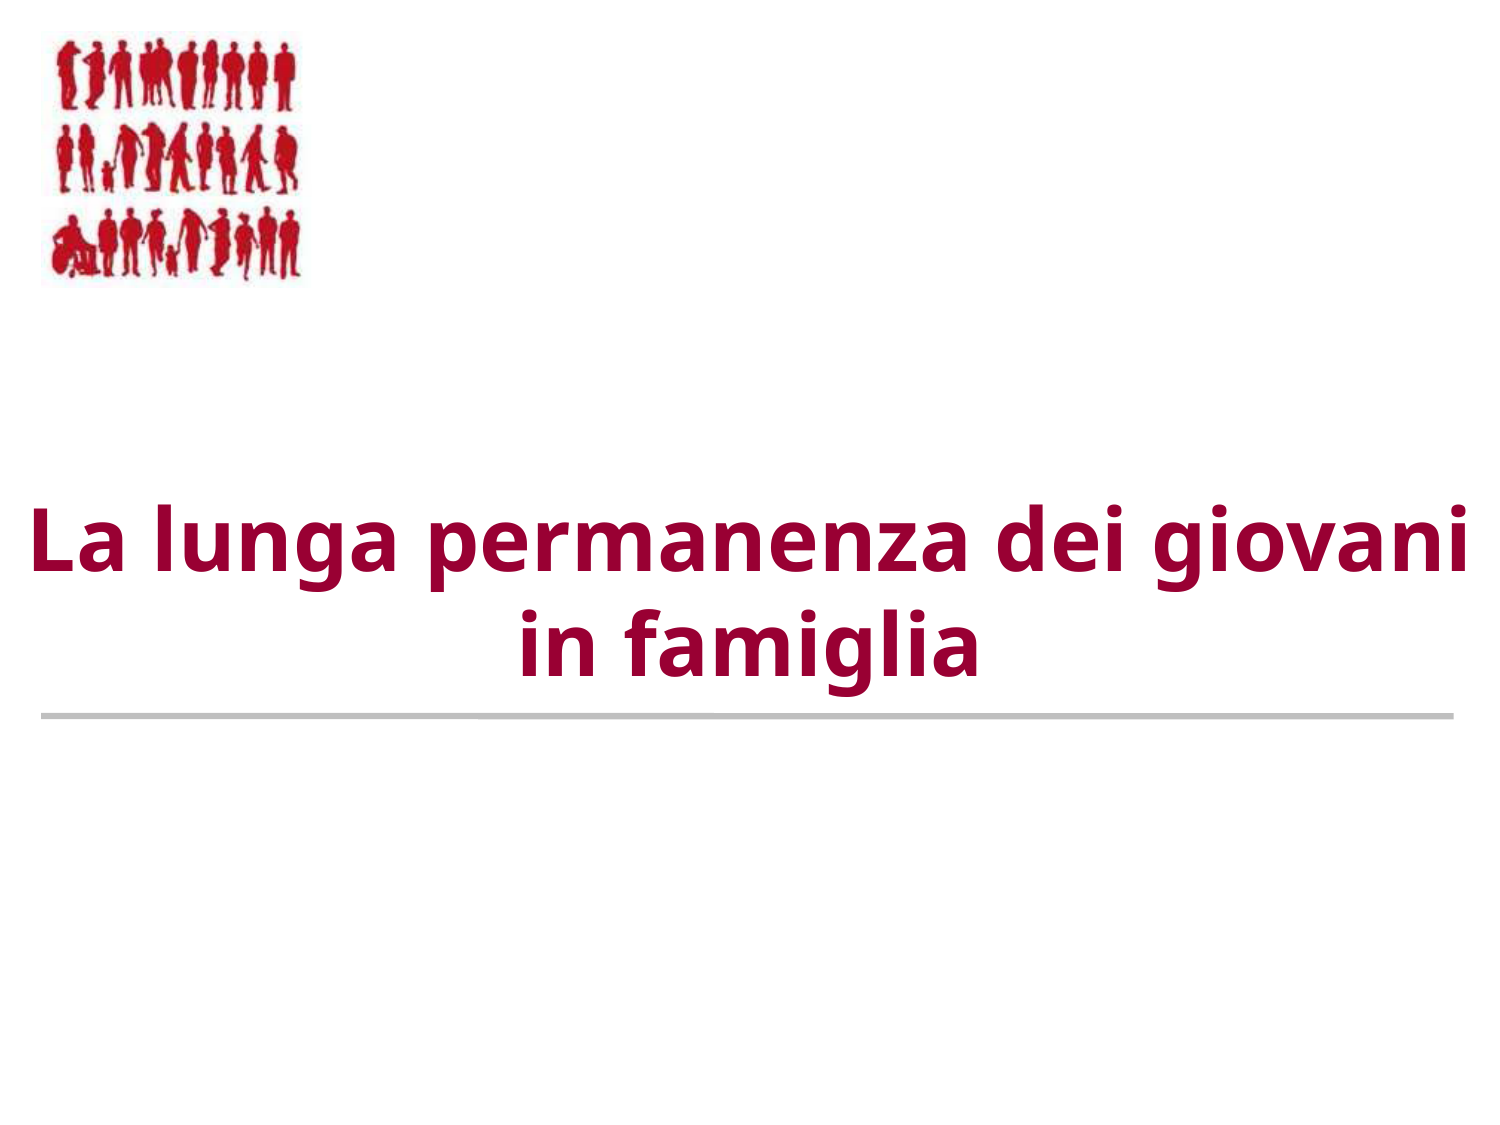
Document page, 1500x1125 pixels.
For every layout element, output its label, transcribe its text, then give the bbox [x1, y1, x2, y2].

title La lunga permanenza dei giovani in famiglia [0, 455, 1500, 702]
picture [40, 30, 312, 288]
